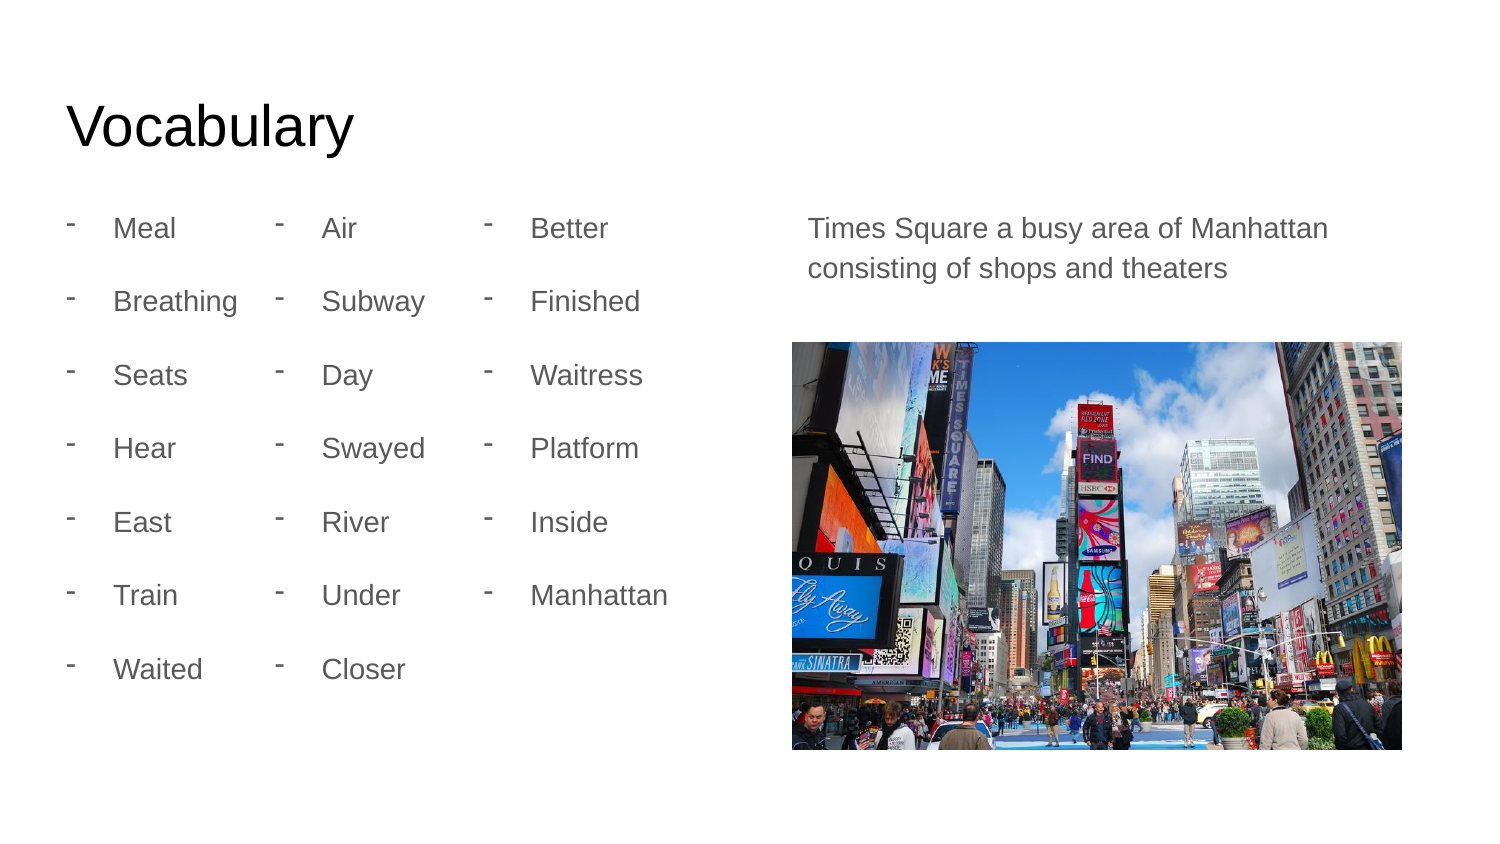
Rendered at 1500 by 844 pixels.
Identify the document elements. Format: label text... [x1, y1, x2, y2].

list Times Square a busy area of Manhattan consisting of shops and theaters [792, 189, 1449, 750]
picture [792, 342, 1402, 750]
title Vocabulary [51, 72, 1449, 167]
list Meal Breathing Seats Hear East Train Waited Air Subway Day Swayed River Under Closer Better Finished Waitress Platform Inside Manhattan [51, 189, 708, 750]
